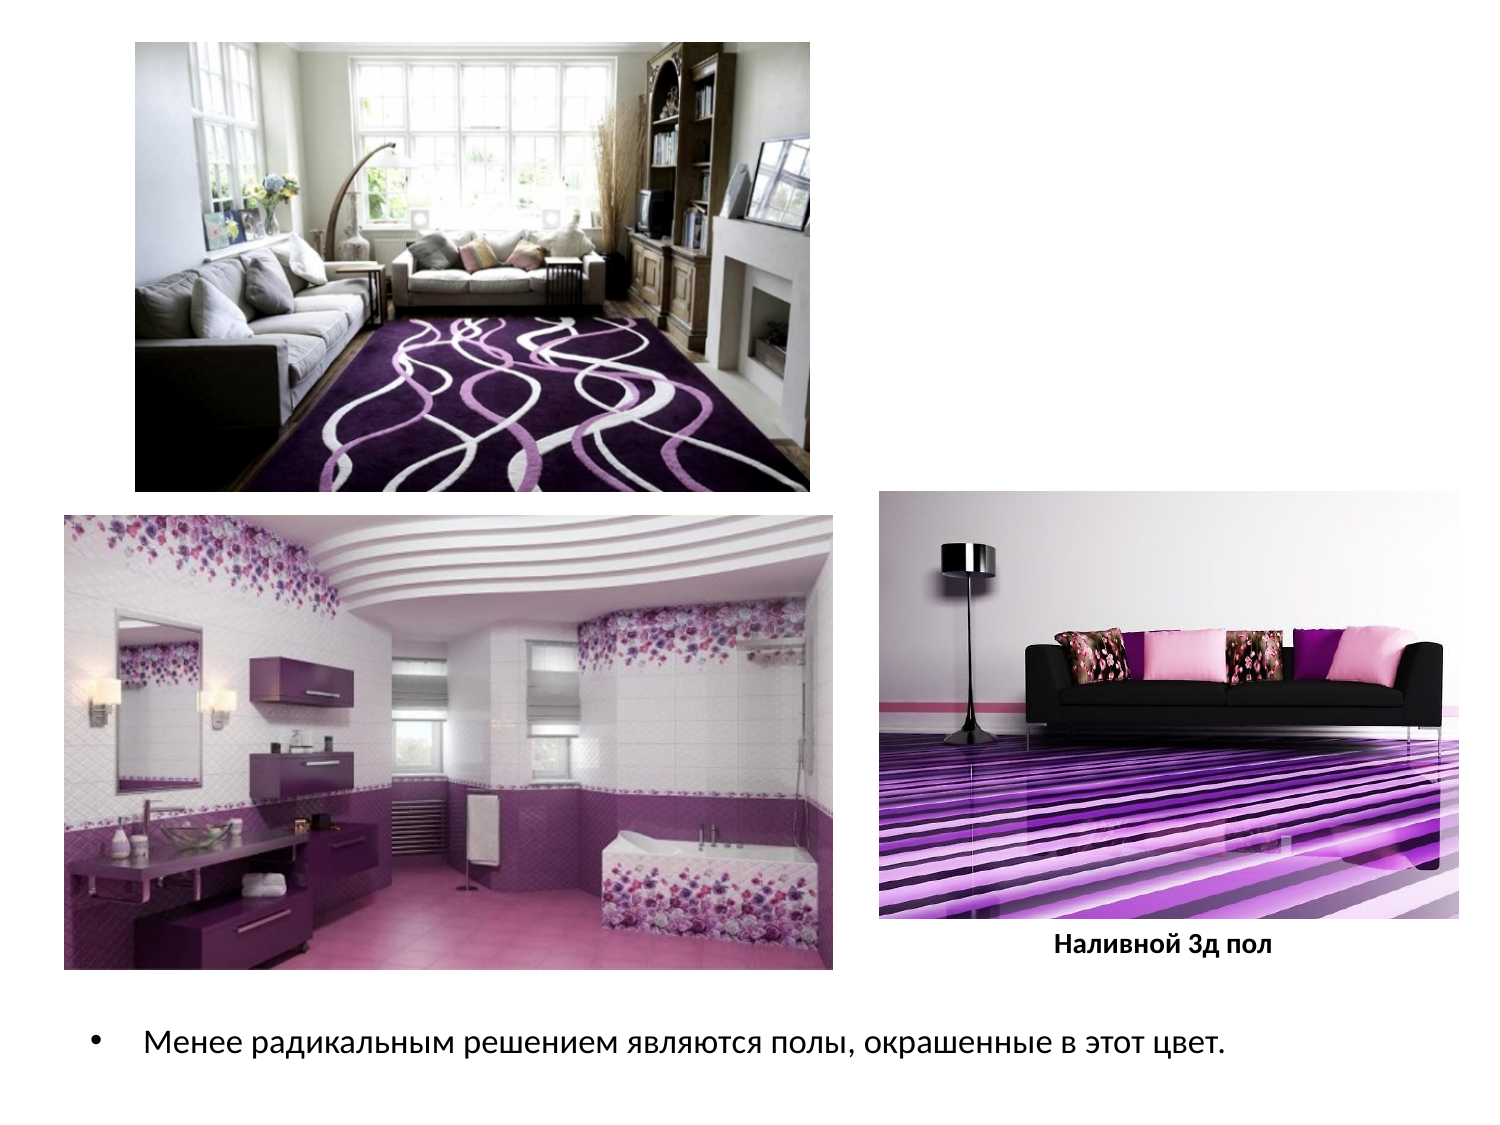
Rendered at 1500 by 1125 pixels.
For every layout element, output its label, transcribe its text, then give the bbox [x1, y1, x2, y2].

picture [879, 491, 1459, 919]
text_box Наливной 3д пол [915, 927, 1412, 967]
picture [64, 514, 833, 971]
list Менее радикальным решением являются полы, окрашенные в этот цвет. [75, 1011, 1425, 1094]
picture [135, 42, 811, 493]
